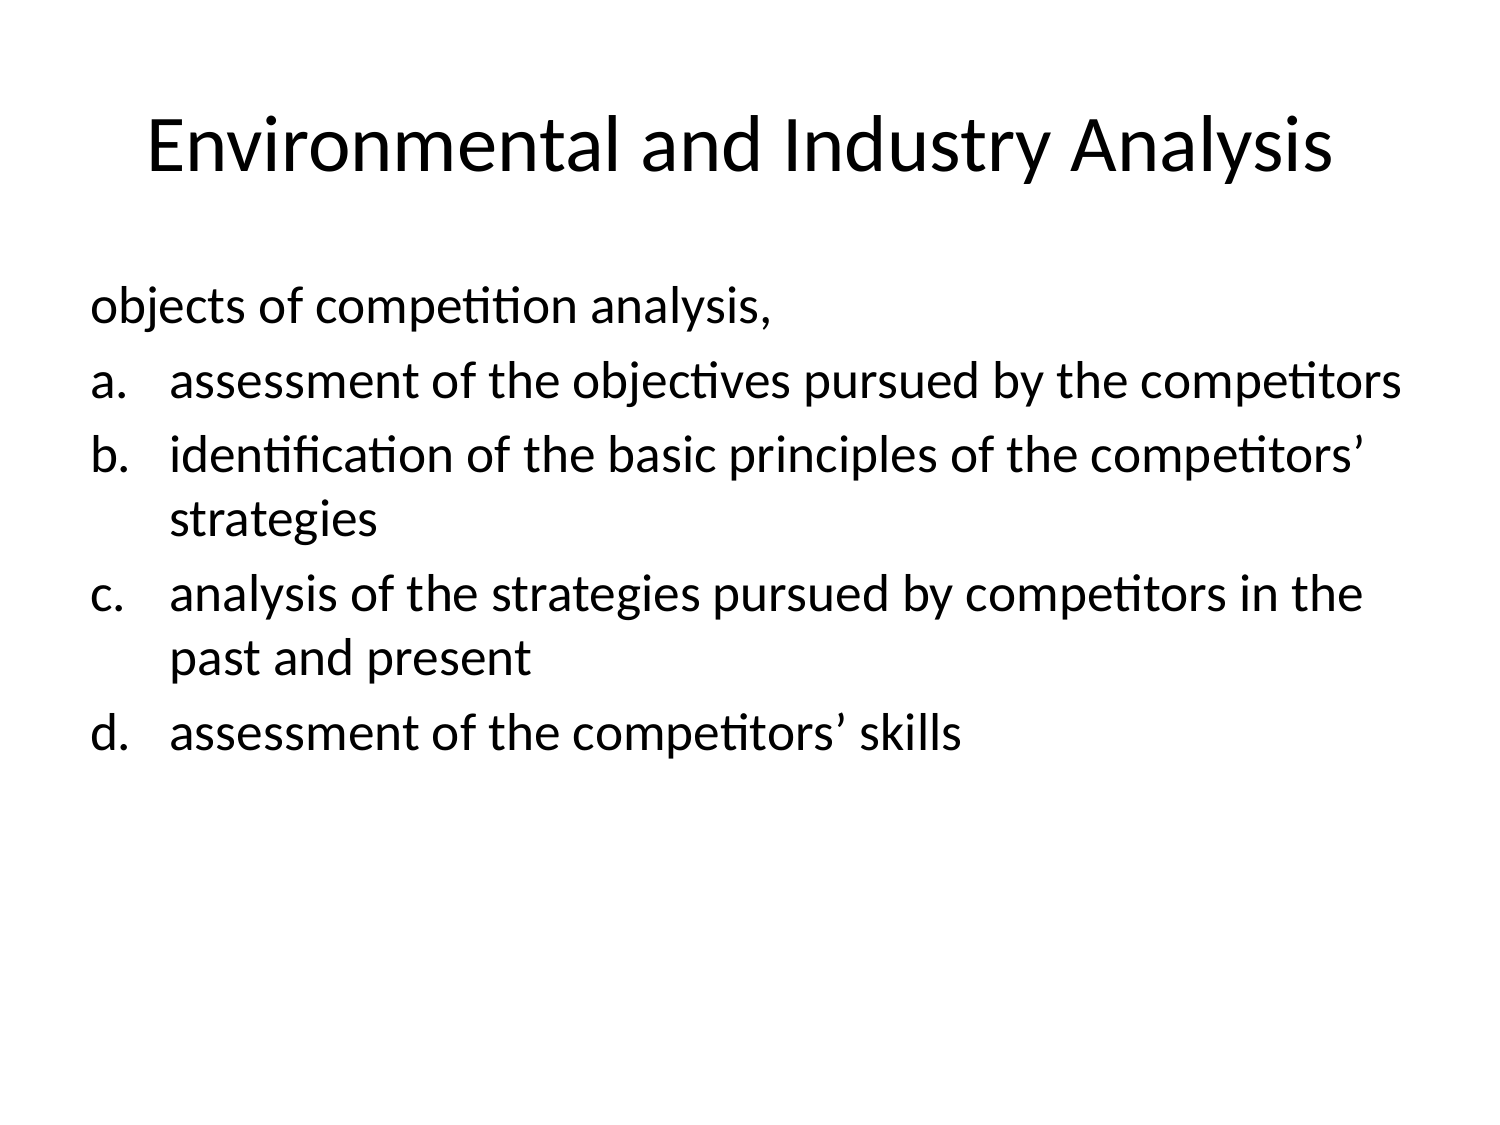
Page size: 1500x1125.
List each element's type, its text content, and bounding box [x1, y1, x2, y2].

list objects of competition analysis, assessment of the objectives pursued by the competitors identification of the basic principles of the competitors’ strategies analysis of the strategies pursued by competitors in the past and present assessment of the competitors’ skills [75, 262, 1425, 1005]
title Environmental and Industry Analysis [75, 45, 1425, 233]
